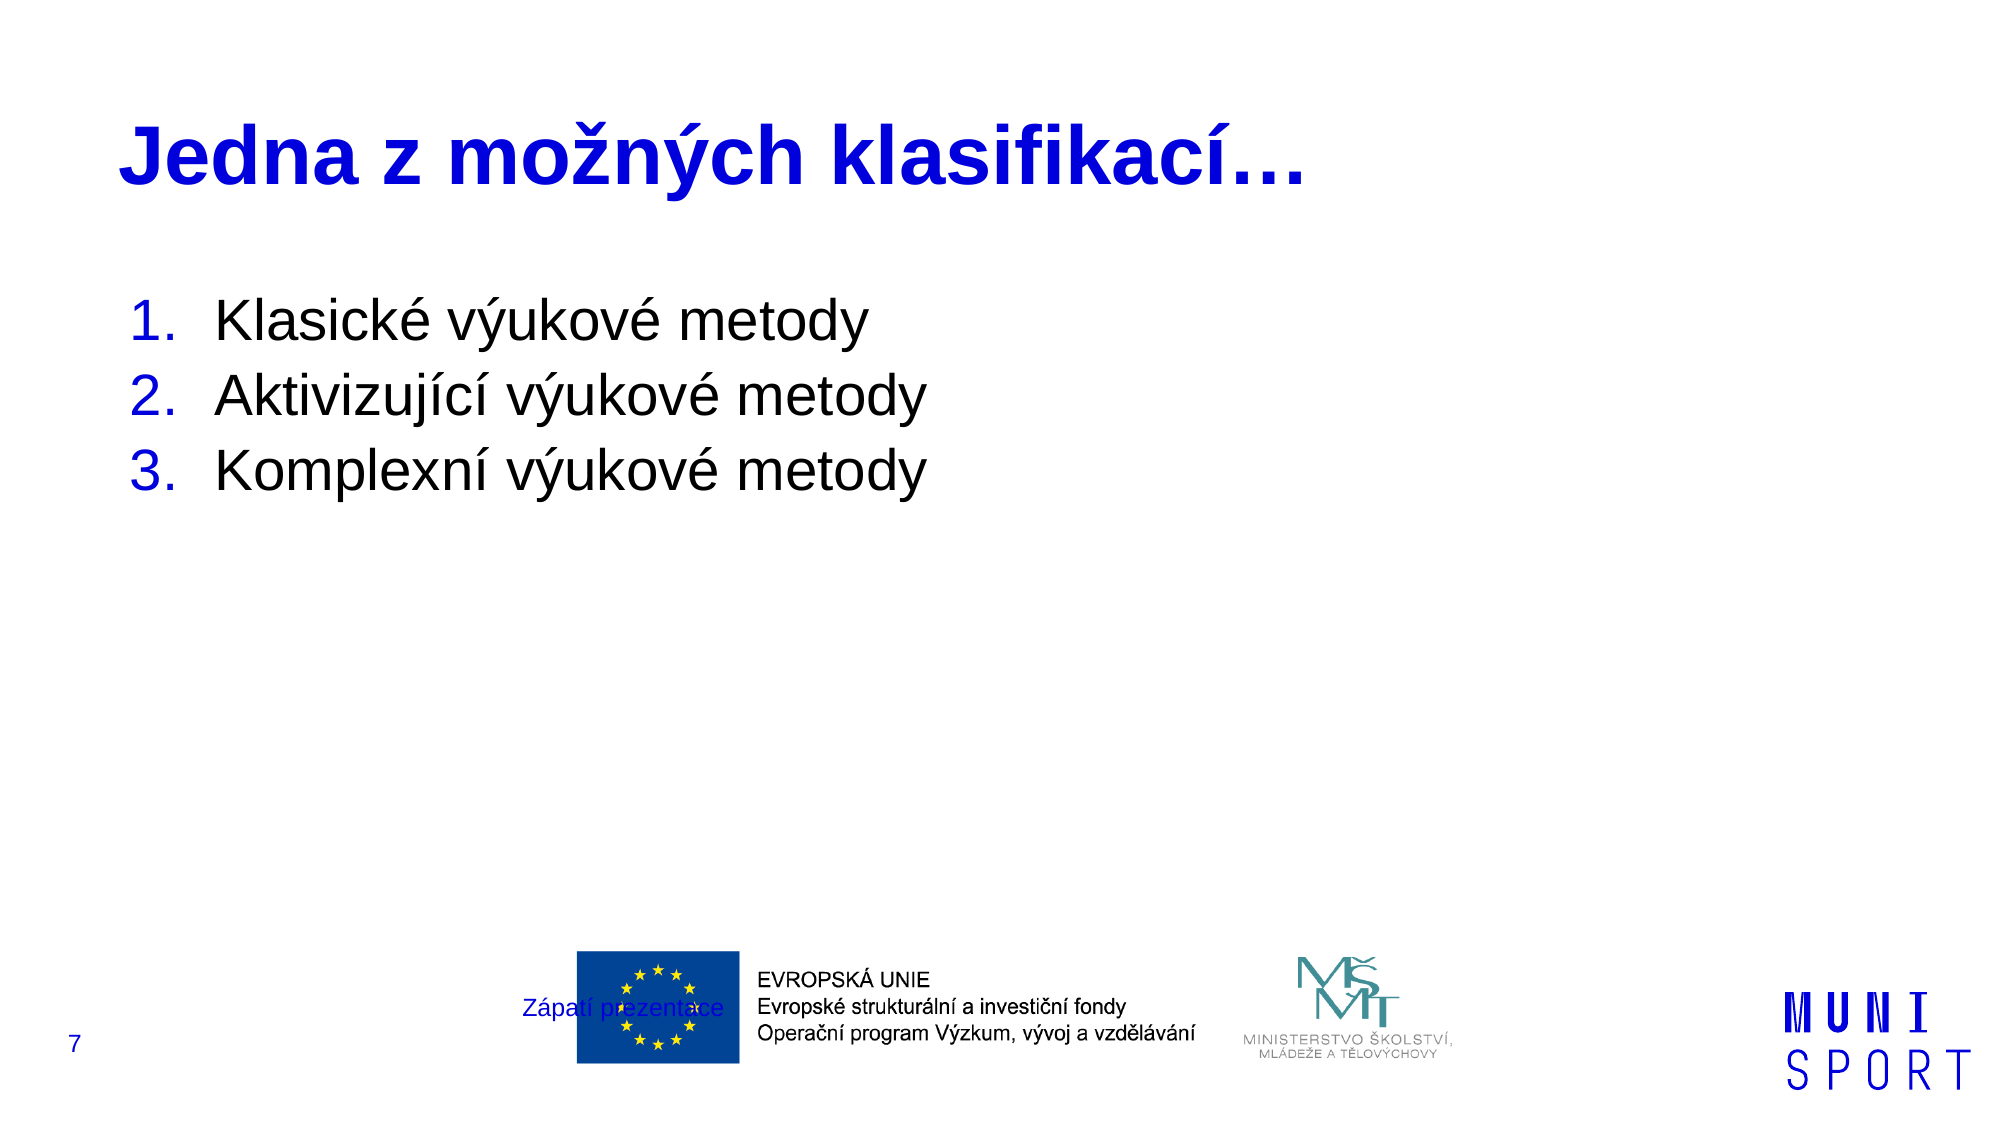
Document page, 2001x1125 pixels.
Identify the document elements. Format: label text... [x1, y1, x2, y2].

list Klasické výukové metody Aktivizující výukové metody Komplexní výukové metody [118, 277, 1883, 957]
title Jedna z možných klasifikací… [118, 118, 1883, 193]
slide_number 7 [67, 1021, 110, 1063]
footer Zápatí prezentace [522, 957, 1506, 1119]
